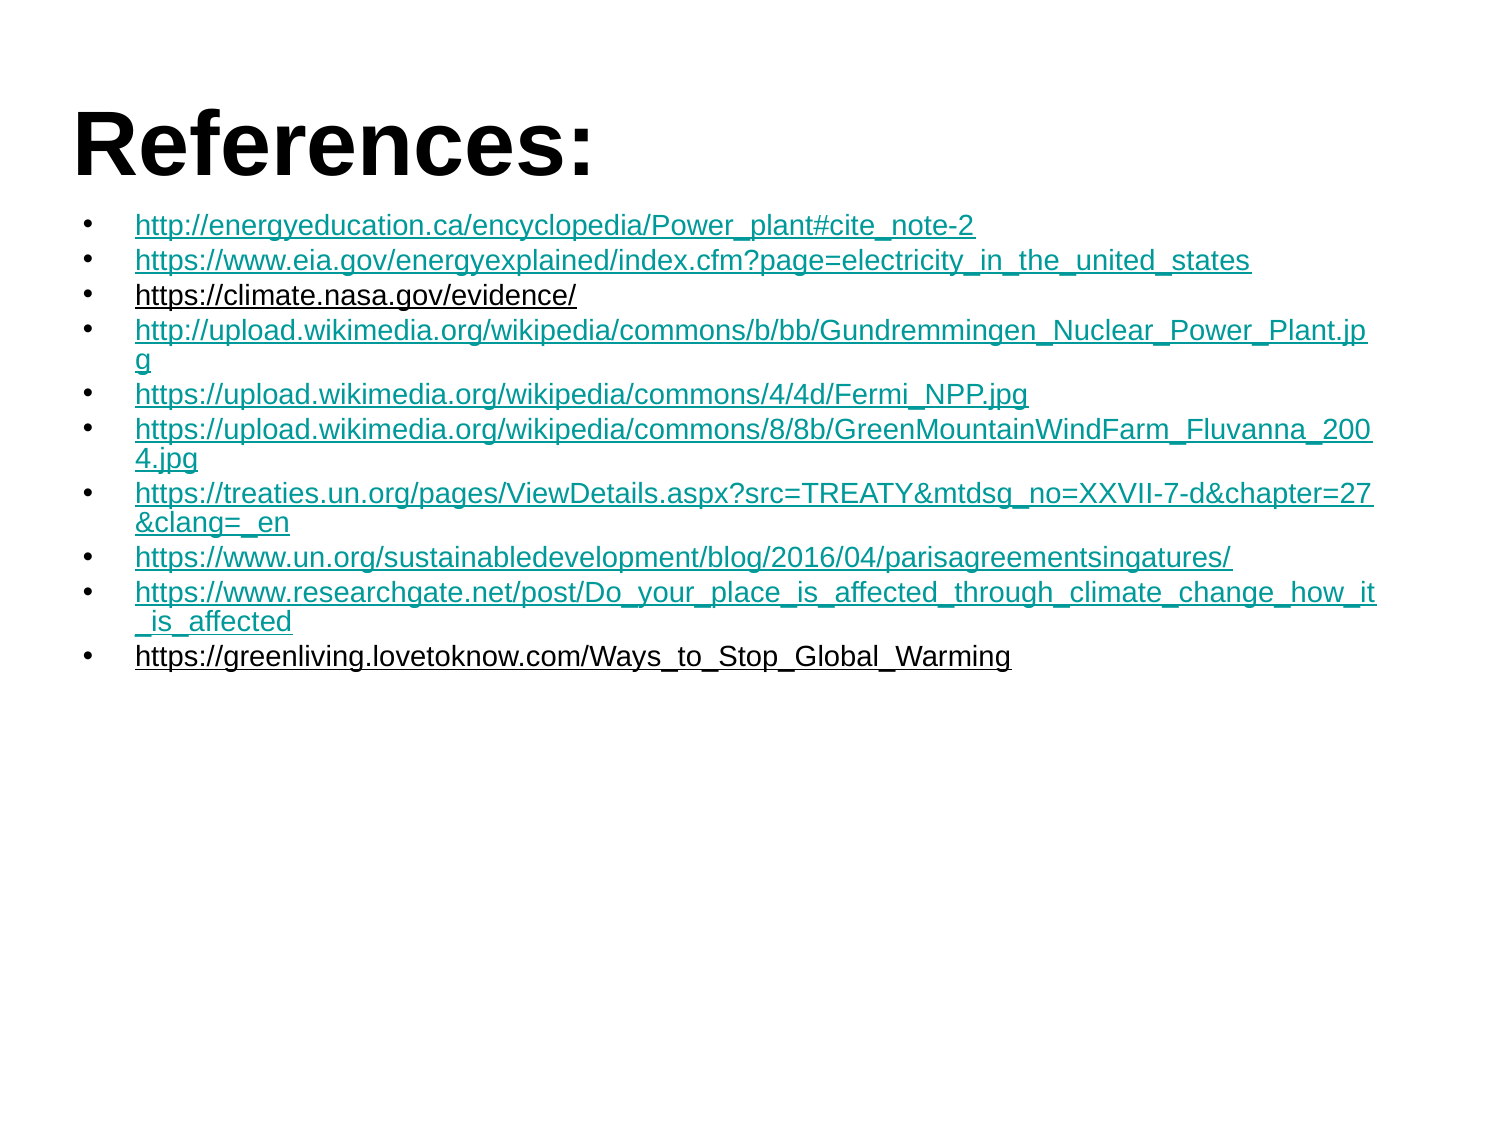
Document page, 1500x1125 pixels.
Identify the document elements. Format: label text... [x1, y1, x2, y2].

title References: [0, 45, 1010, 233]
list http://energyeducation.ca/encyclopedia/Power_plant#cite_note-2 https://www.eia.gov/energyexplained/index.cfm?page=electricity_in_the_united_states https://climate.nasa.gov/evidence/ http://upload.wikimedia.org/wikipedia/commons/b/bb/Gundremmingen_Nuclear_Power_Plant.jpg https://upload.wikimedia.org/wikipedia/commons/4/4d/Fermi_NPP.jpg https://upload.wikimedia.org/wikipedia/commons/8/8b/GreenMountainWindFarm_Fluvanna_2004.jpg https://treaties.un.org/pages/ViewDetails.aspx?src=TREATY&mtdsg_no=XXVII-7-d&chapter=27&clang=_en https://www.un.org/sustainabledevelopment/blog/2016/04/parisagreementsingatures/ https://www.researchgate.net/post/Do_your_place_is_affected_through_climate_change_how_it_is_affected https://greenliving.lovetoknow.com/Ways_to_Stop_Global_Warming [45, 191, 1395, 934]
